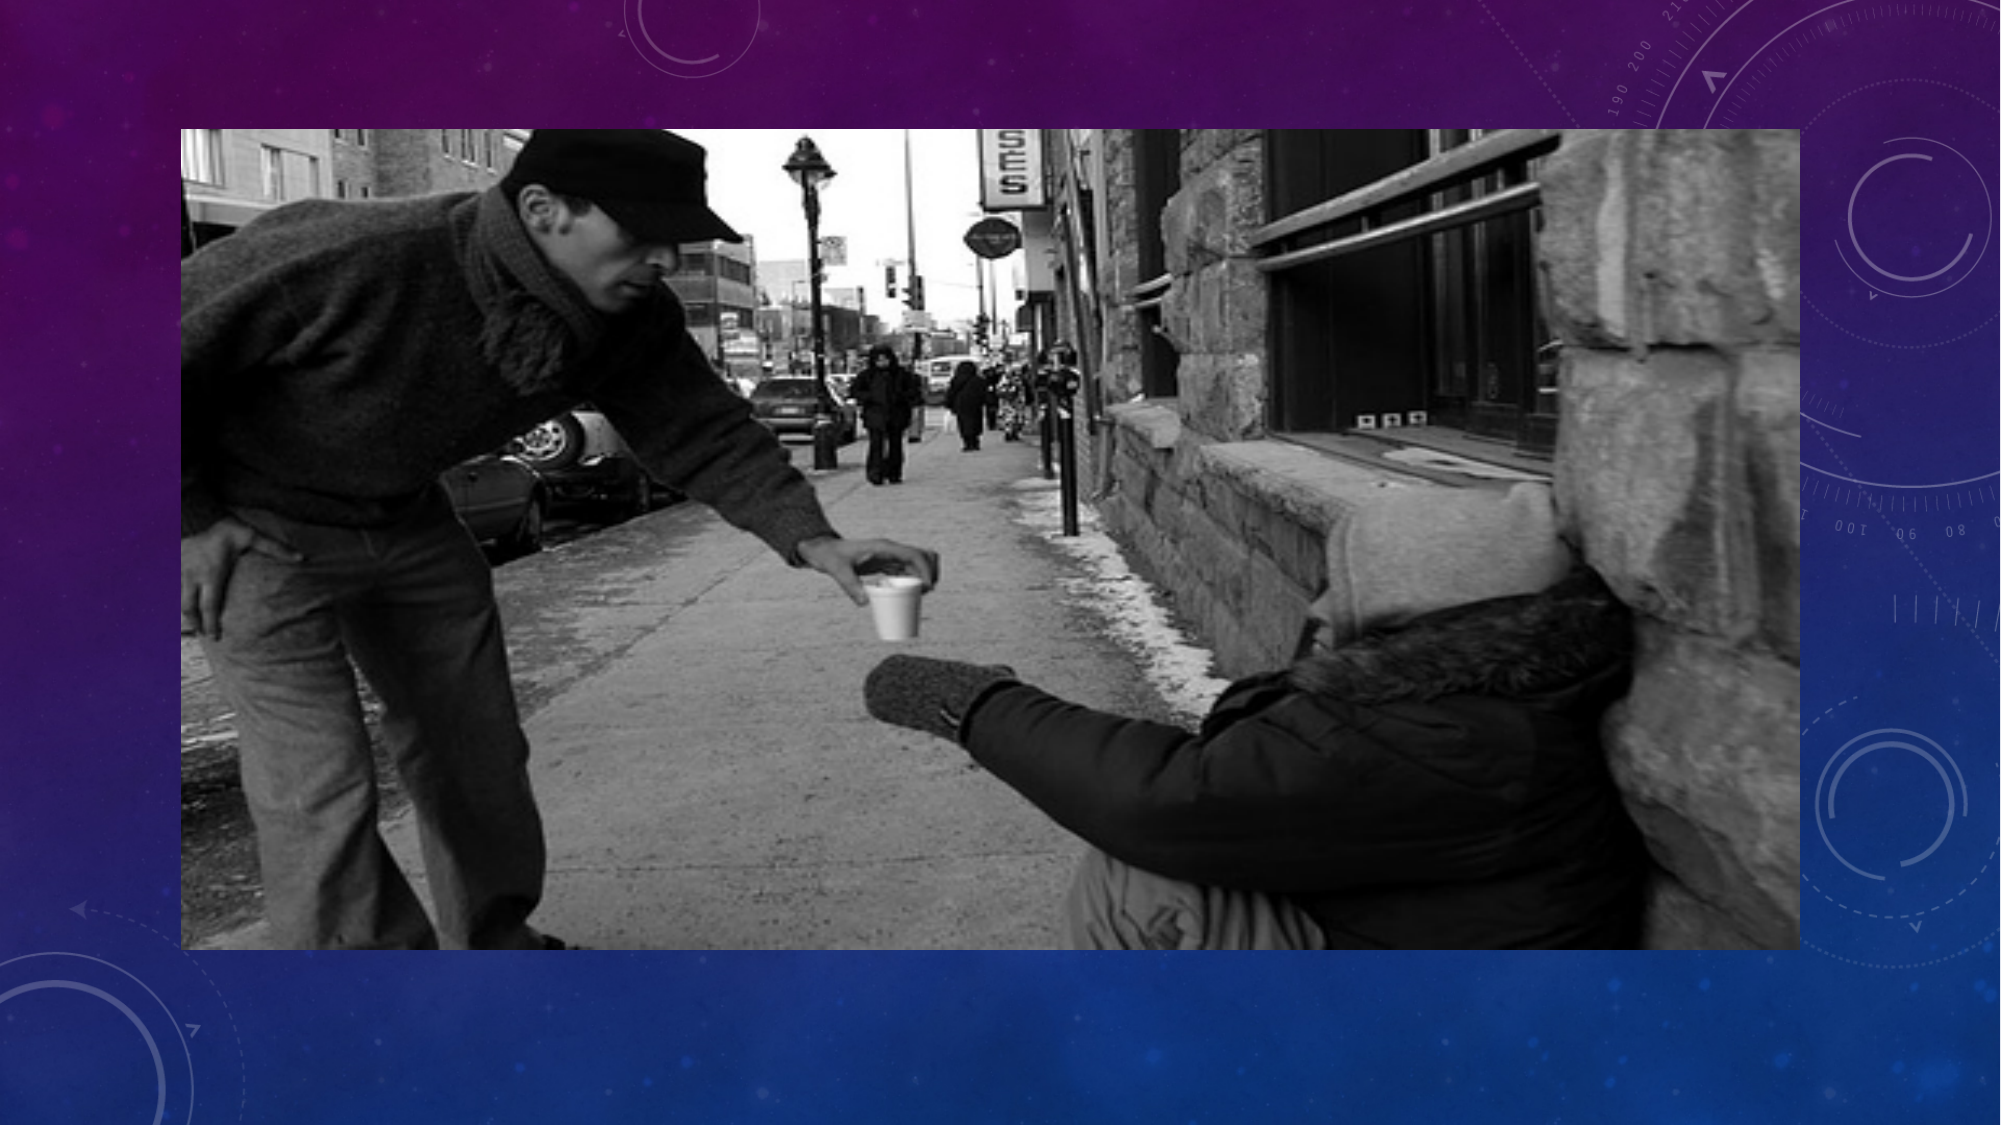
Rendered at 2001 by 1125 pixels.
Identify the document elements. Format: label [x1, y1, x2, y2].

list [181, 129, 1801, 951]
picture [0, 0, 2001, 1125]
